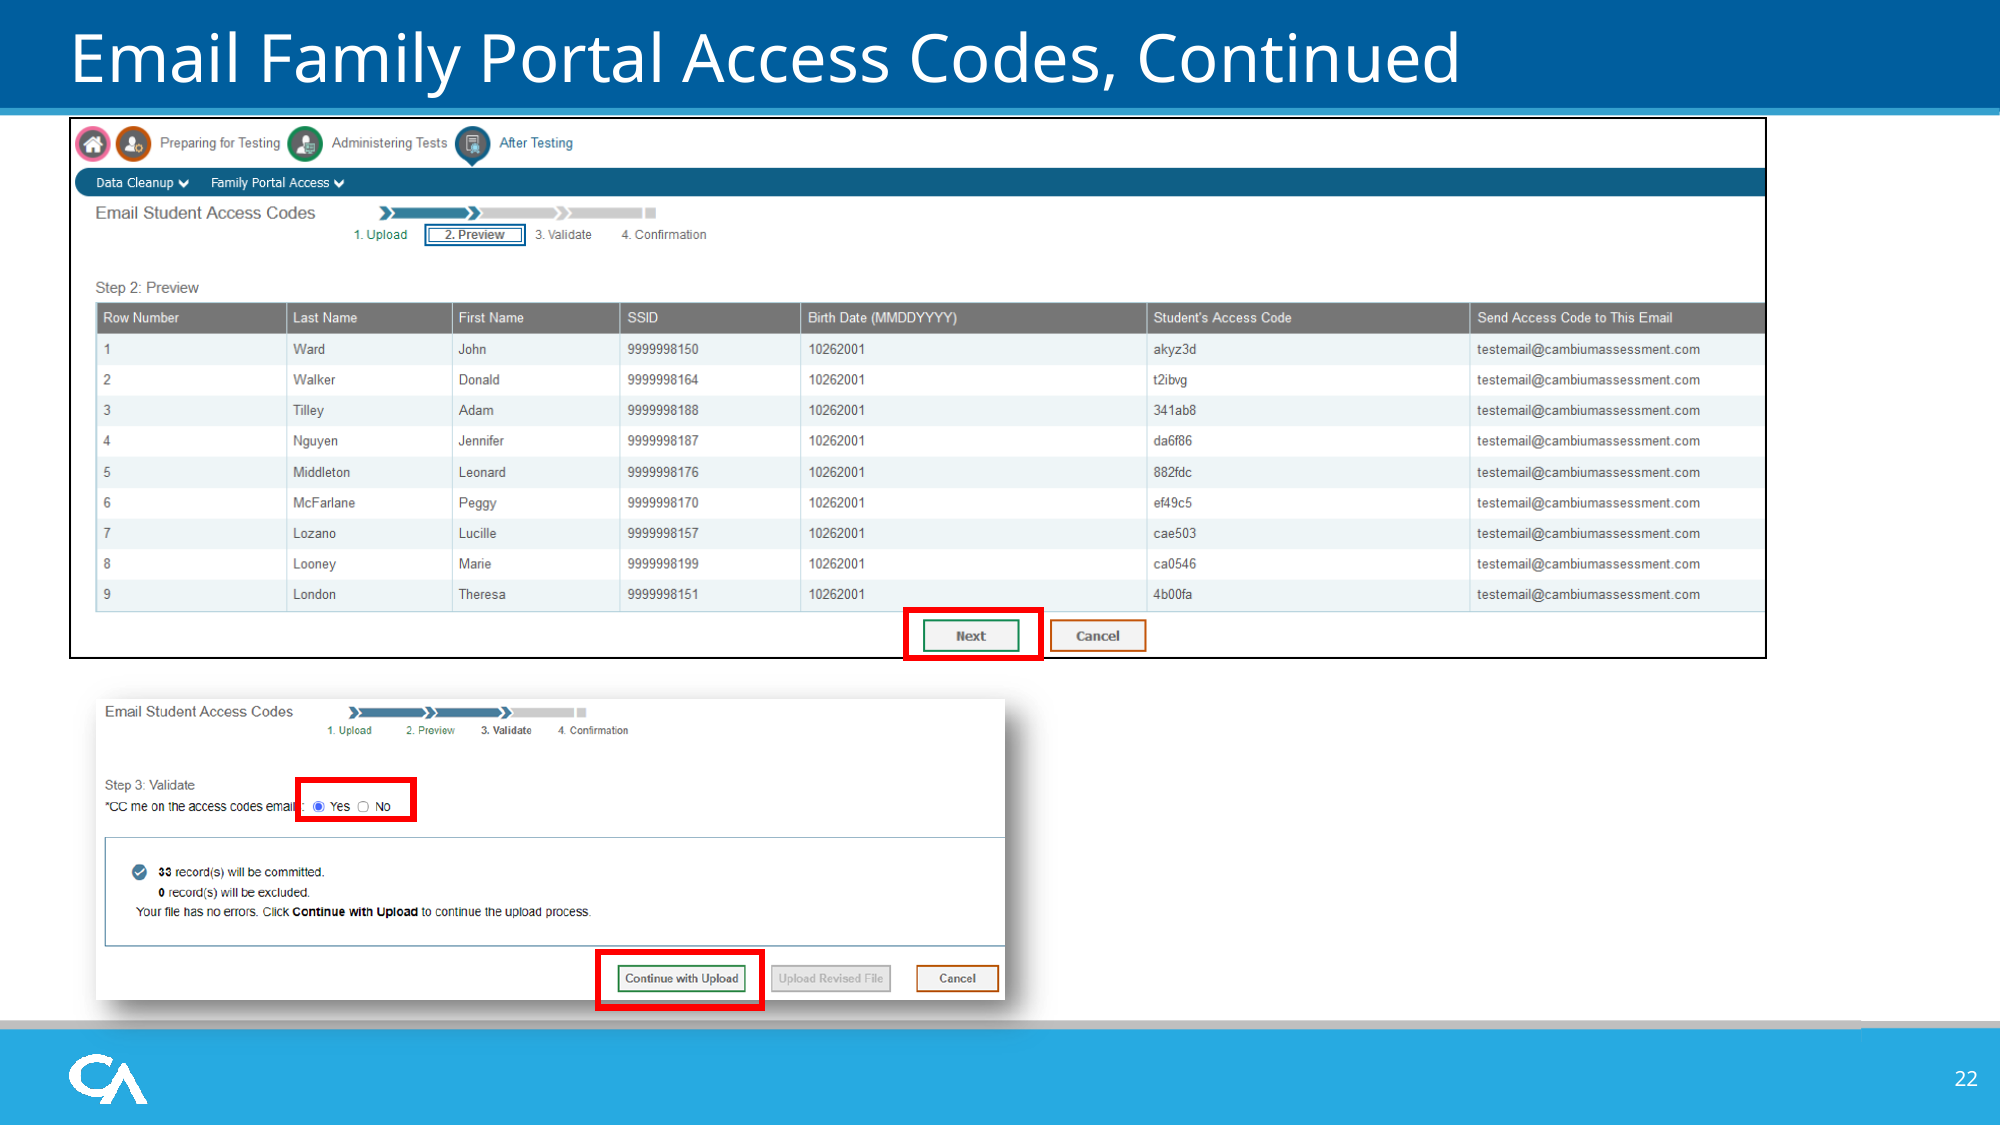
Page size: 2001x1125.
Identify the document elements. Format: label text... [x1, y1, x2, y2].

title Email Family Portal Access Codes, Continued [69, 10, 1878, 96]
picture [1862, 1021, 2000, 1125]
picture [69, 117, 1767, 659]
slide_number 22 [1877, 1057, 1993, 1103]
picture [67, 670, 1063, 1104]
